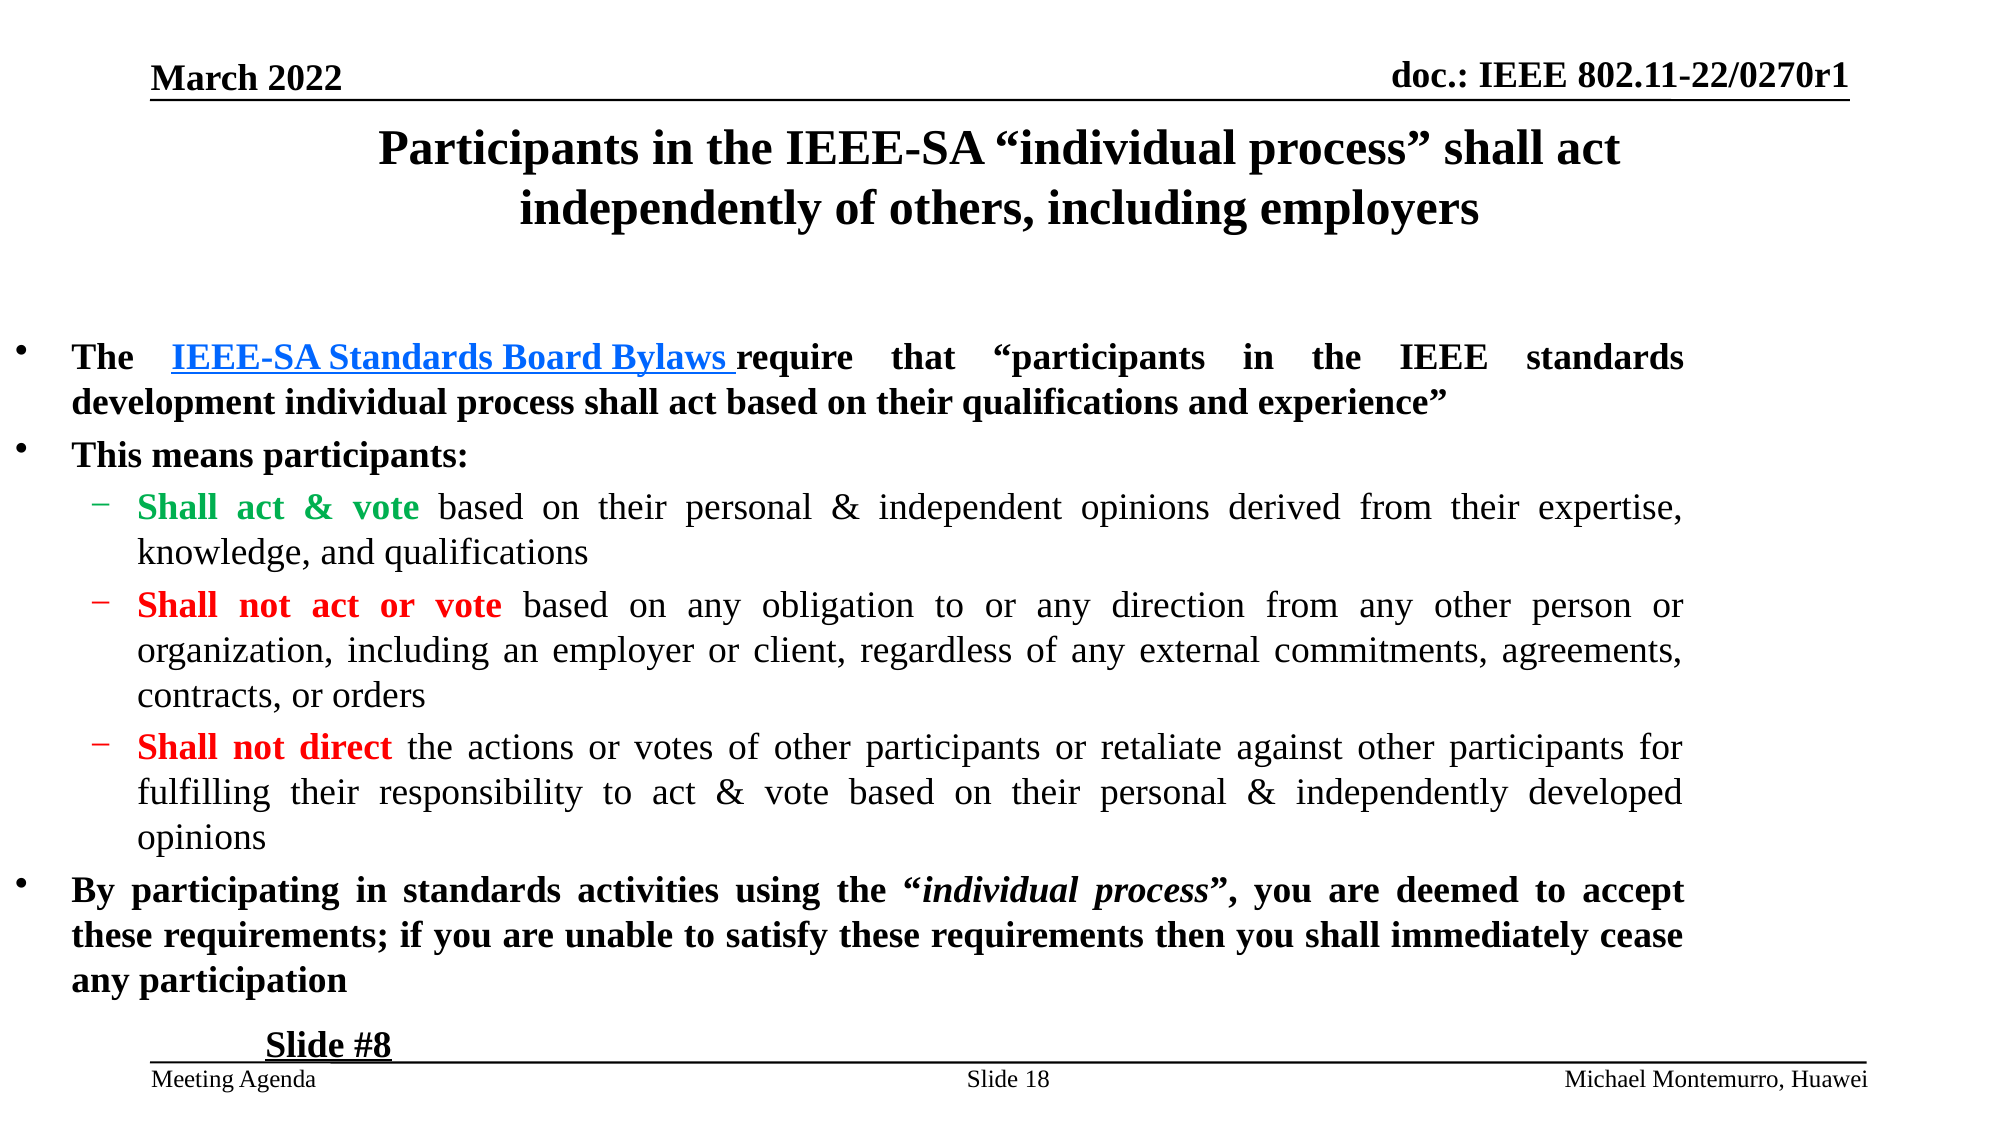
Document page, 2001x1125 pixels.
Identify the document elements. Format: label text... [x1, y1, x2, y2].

list The IEEE-SA Standards Board Bylaws require that “participants in the IEEE standards development individual process shall act based on their qualifications and experience” This means participants: Shall act & vote based on their personal & independent opinions derived from their expertise, knowledge, and qualifications Shall not act or vote based on any obligation to or any direction from any other person or organization, including an employer or client, regardless of any external commitments, agreements, contracts, or orders Shall not direct the actions or votes of other participants or retaliate against other participants for fulfilling their responsibility to act & vote based on their personal & independently developed opinions By participating in standards activities using the “individual process”, you are deemed to accept these requirements; if you are unable to satisfy these requirements then you shall immediately cease any participation [0, 324, 1700, 1000]
text_box Participants in the IEEE-SA “individual process” shall act independently of others, including employers [362, 87, 1638, 263]
slide_number Slide 18 [964, 1061, 1053, 1093]
footer Michael Montemurro, Huawei [1266, 1061, 1869, 1093]
text_box Slide #8 [250, 1012, 407, 1073]
